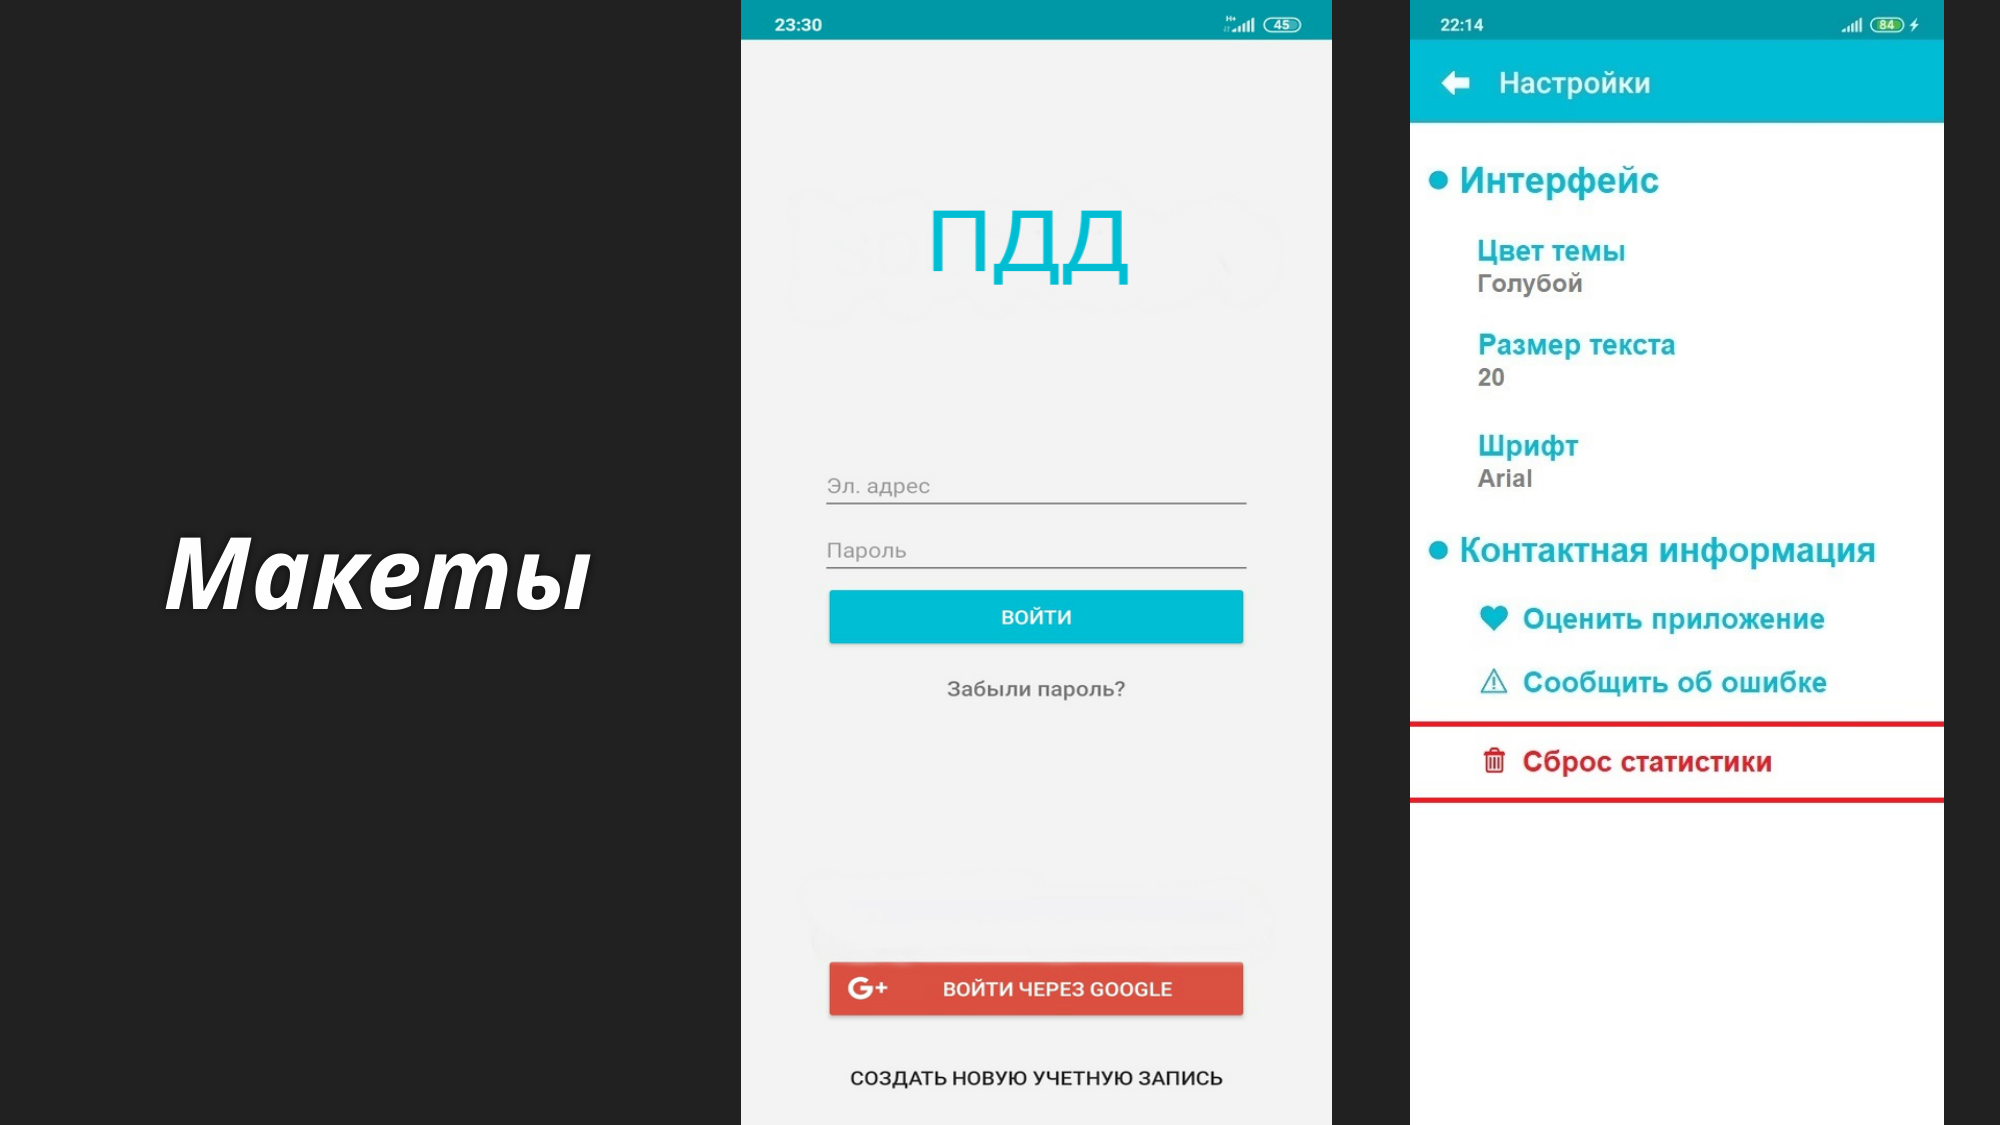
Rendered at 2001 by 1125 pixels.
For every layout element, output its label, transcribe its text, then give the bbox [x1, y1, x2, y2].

picture [1410, 0, 1944, 1125]
title Макеты [56, 374, 702, 637]
picture [741, 0, 1333, 1125]
